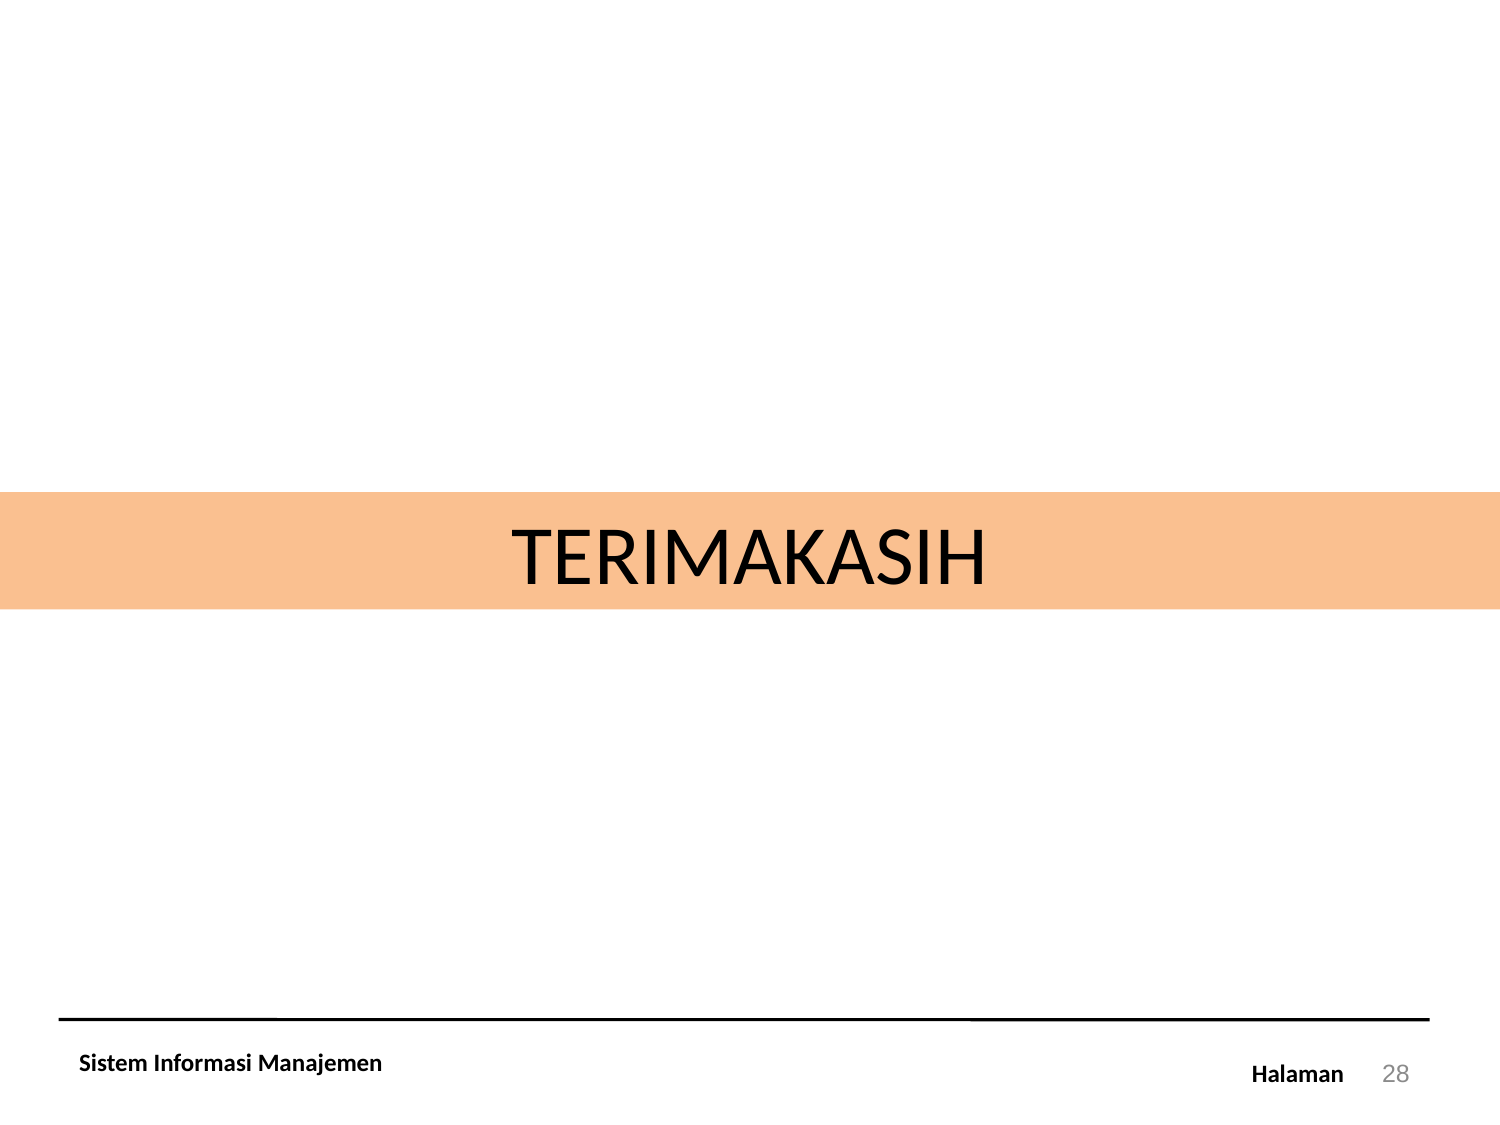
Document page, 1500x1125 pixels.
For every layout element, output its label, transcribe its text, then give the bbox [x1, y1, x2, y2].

slide_number 28 [1359, 1042, 1425, 1103]
footer Sistem Informasi Manajemen [64, 1031, 446, 1092]
title TERIMAKASIH [0, 492, 1500, 610]
